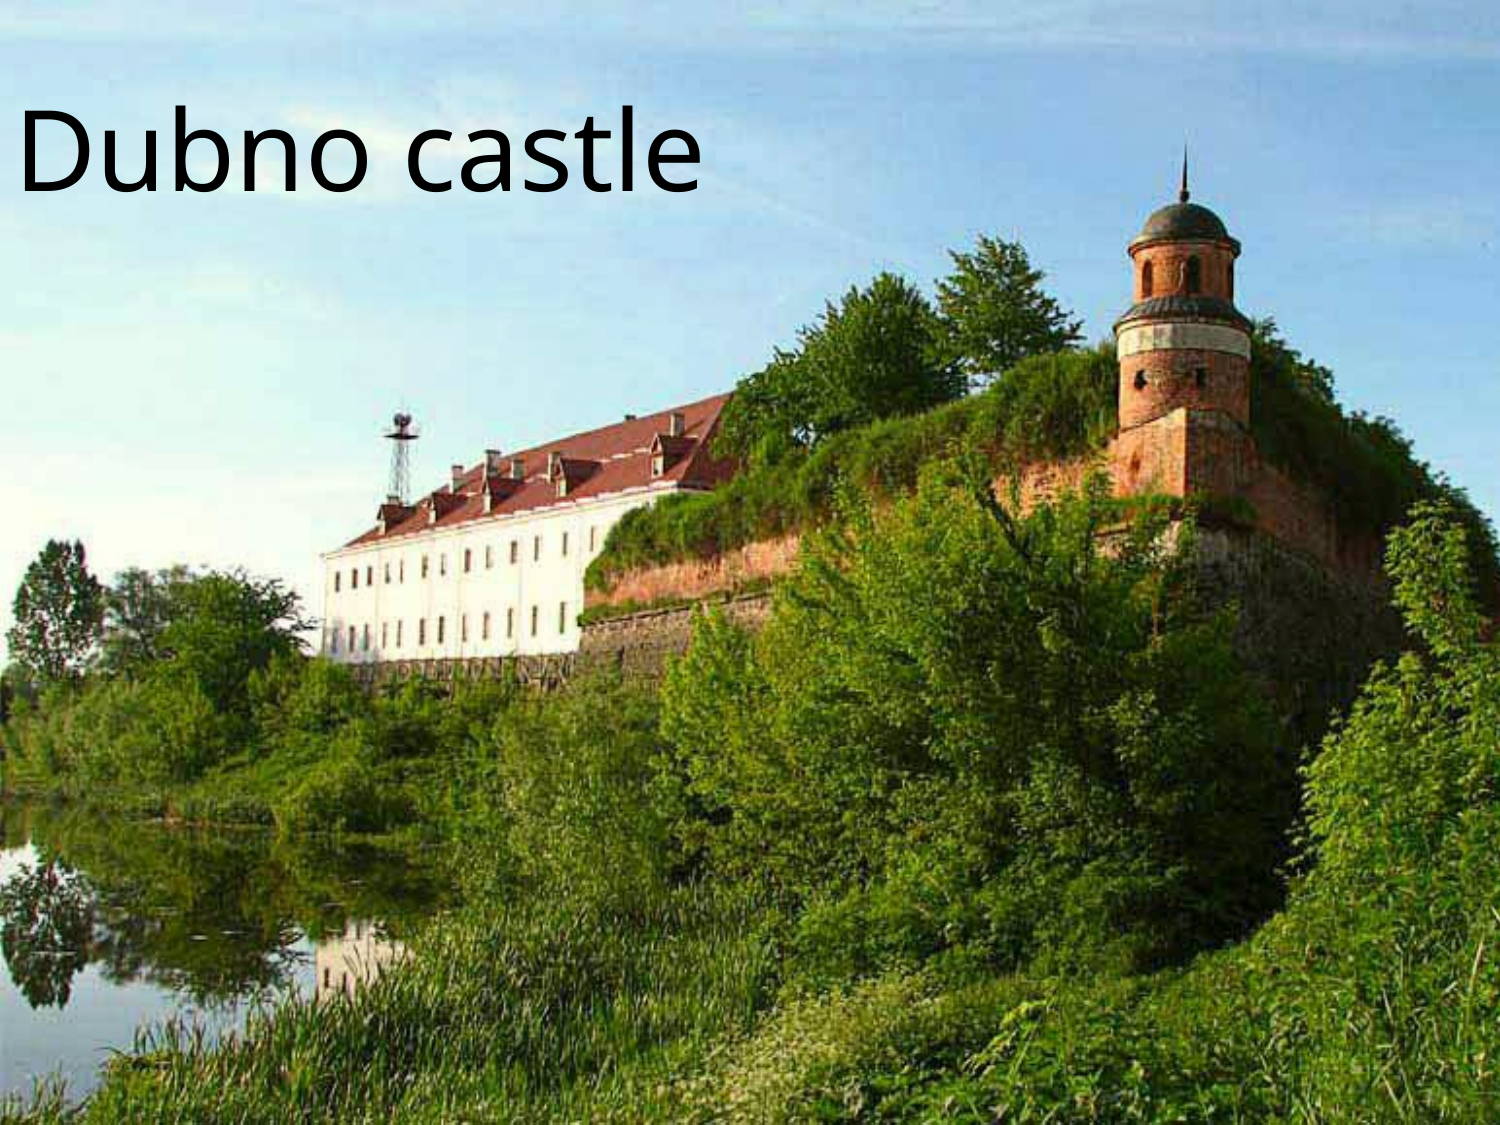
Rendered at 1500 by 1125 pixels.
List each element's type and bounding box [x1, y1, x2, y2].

list [0, 0, 1500, 1125]
